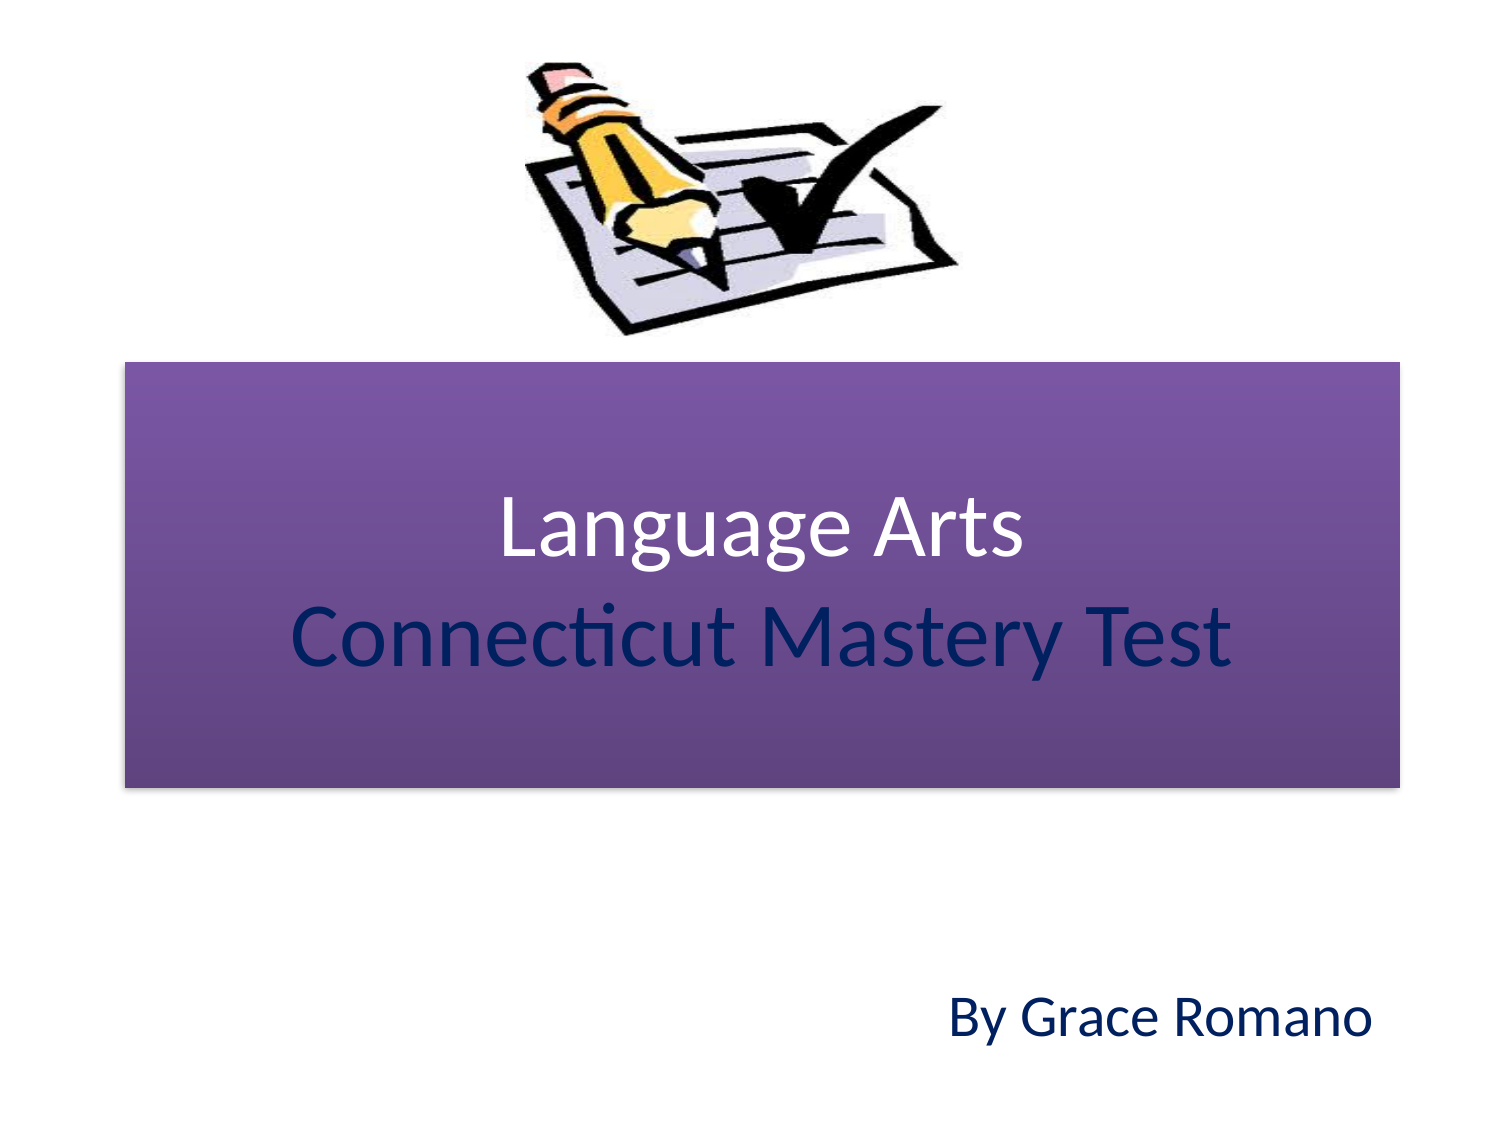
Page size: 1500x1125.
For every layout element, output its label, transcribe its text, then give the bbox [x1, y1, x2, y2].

picture [524, 62, 963, 338]
subtitle By Grace Romano [224, 637, 1451, 1063]
title Language Arts Connecticut Mastery Test [124, 362, 1401, 788]
